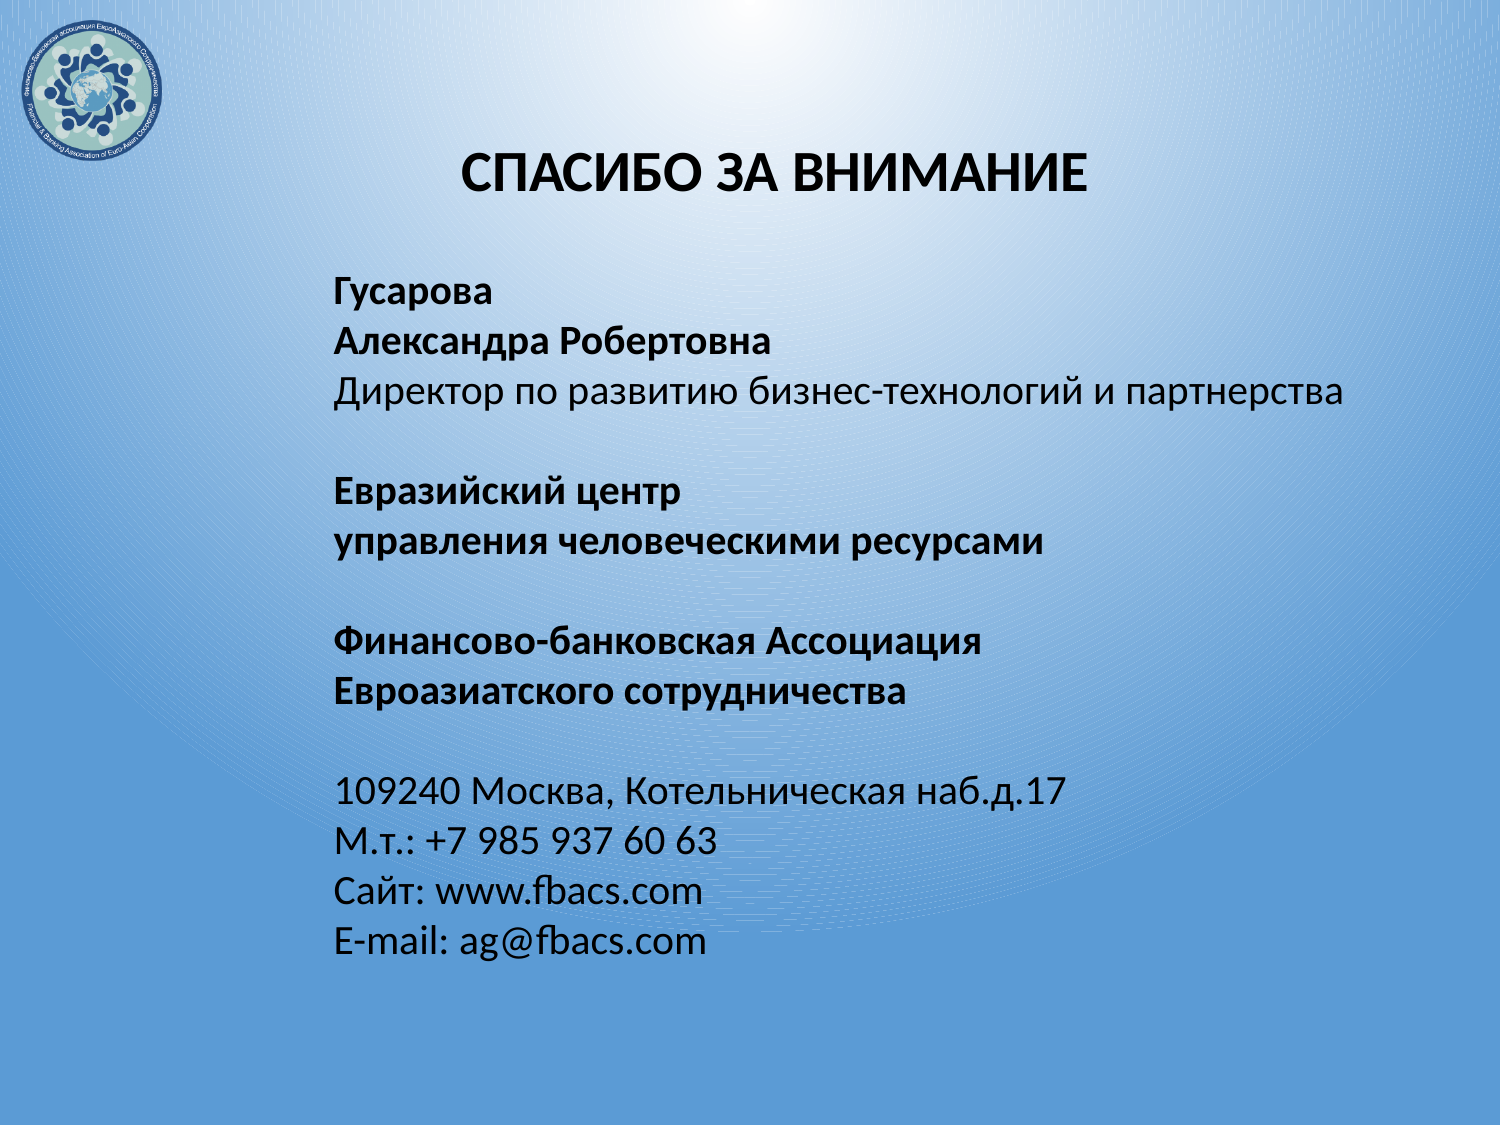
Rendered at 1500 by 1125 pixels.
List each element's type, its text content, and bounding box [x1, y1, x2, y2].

picture [20, 20, 162, 161]
text_box Гусарова Александра Робертовна Директор по развитию бизнес-технологий и партнерства Евразийский центр управления человеческими ресурсами Финансово-банковская Ассоциация Евроазиатского сотрудничества 109240 Москва, Котельническая наб.д.17 М.т.: +7 985 937 60 63 Сайт: www.fbacs.com E-mail: ag@fbacs.com [318, 255, 1500, 1021]
text_box СПАСИБО ЗА ВНИМАНИЕ [29, 125, 1465, 894]
